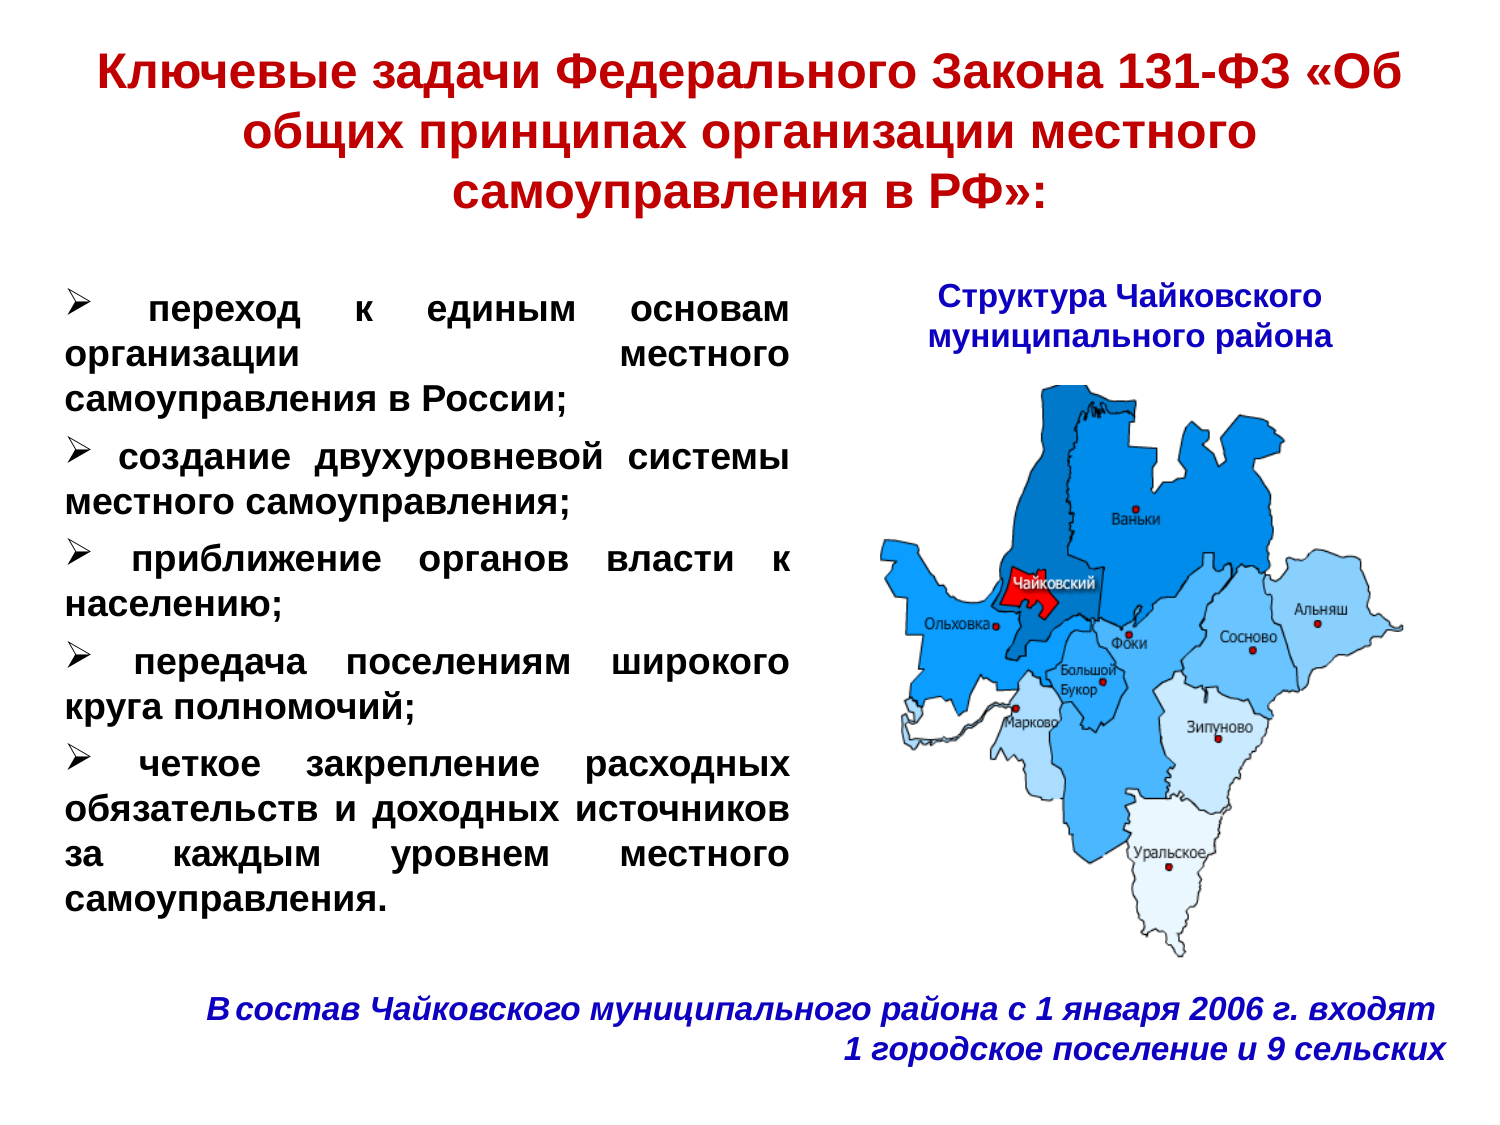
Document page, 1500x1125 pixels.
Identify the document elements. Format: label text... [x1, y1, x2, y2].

text_box Ключевые задачи Федерального Закона 131-ФЗ «Об общих принципах организации местного самоуправления в РФ»: [64, 30, 1436, 226]
text_box Структура Чайковского муниципального района [815, 267, 1446, 362]
text_box В состав Чайковского муниципального района с 1 января 2006 г. входят 1 городское поселение и 9 сельских [53, 957, 1447, 1082]
picture [867, 385, 1415, 969]
text_box переход к единым основам организации местного самоуправления в России; создание двухуровневой системы местного самоуправления; приближение органов власти к населению; передача поселениям широкого круга полномочий; четкое закрепление расходных обязательств и доходных источников за каждым уровнем местного самоуправления. [49, 276, 806, 985]
